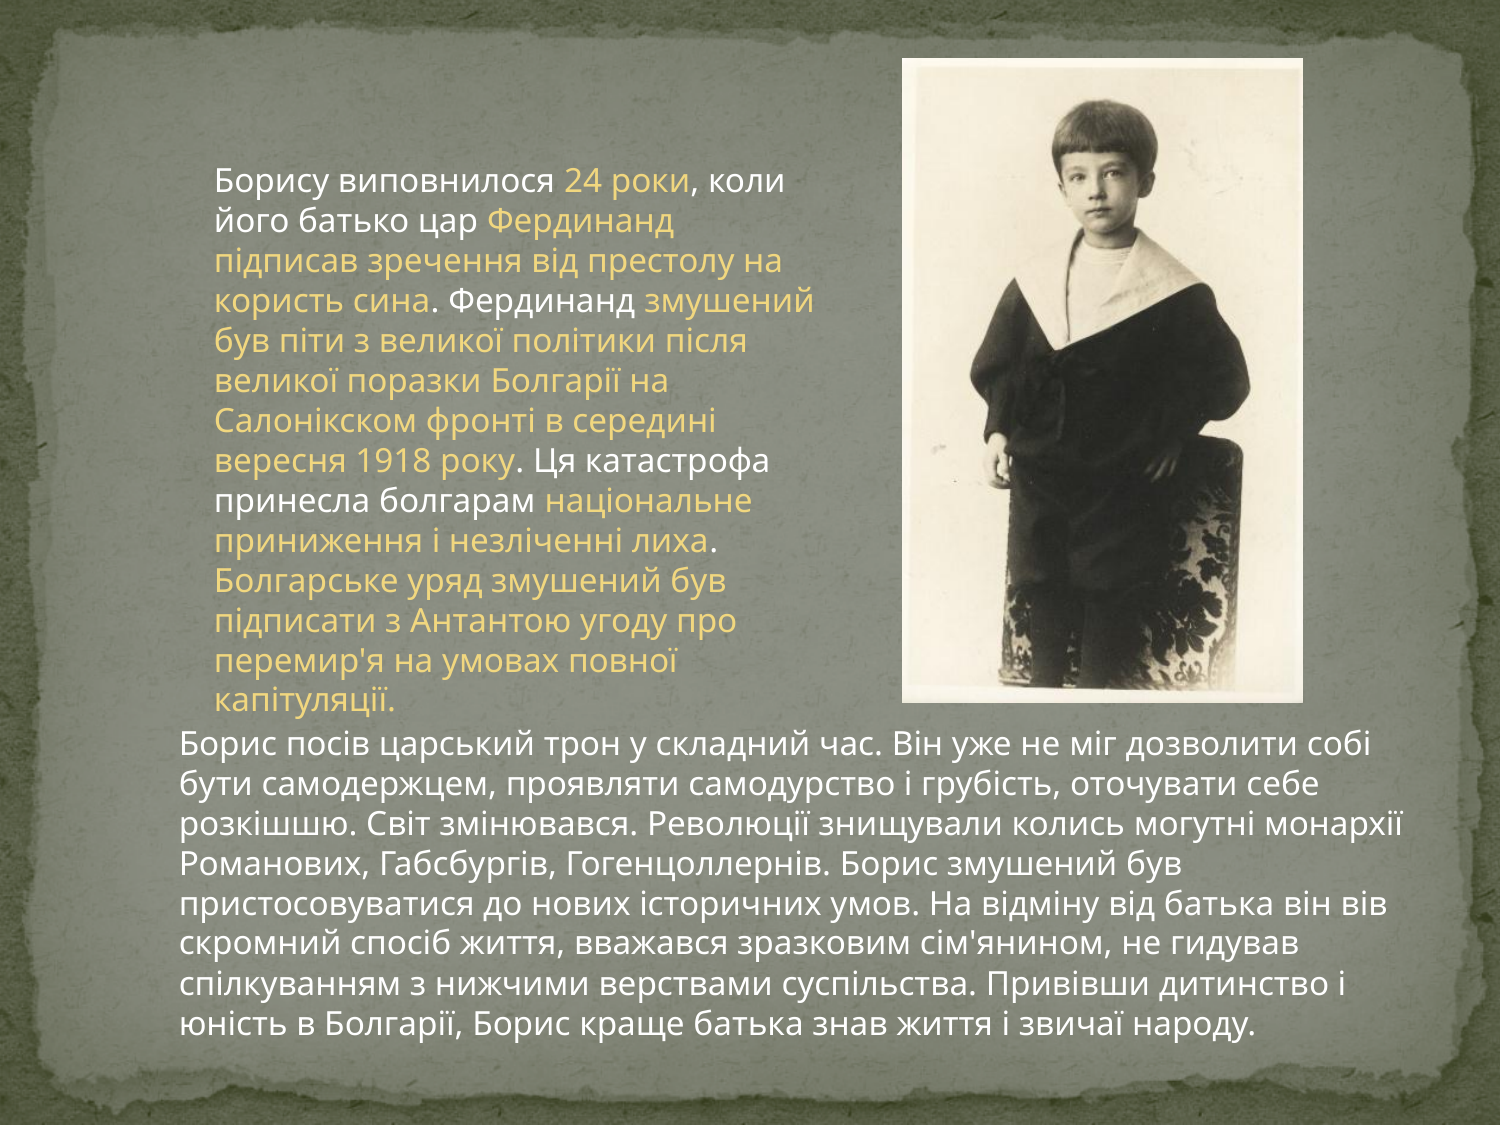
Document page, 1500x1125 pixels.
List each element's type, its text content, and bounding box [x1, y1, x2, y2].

text_box Борис посів царський трон у складний час. Він уже не міг дозволити собі бути самодержцем, проявляти самодурство і грубість, оточувати себе розкішшю. Світ змінювався. Революції знищували колись могутні монархії Романових, Габсбургів, Гогенцоллернів. Борис змушений був пристосовуватися до нових історичних умов. На відміну від батька він вів скромний спосіб життя, вважався зразковим сім'янином, не гидував спілкуванням з нижчими верствами суспільства. Привівши дитинство і юність в Болгарії, Борис краще батька знав життя і звичаї народу. [163, 714, 1442, 1049]
text_box Борису виповнилося 24 роки, коли його батько цар Фердинанд підписав зречення від престолу на користь сина. Фердинанд змушений був піти з великої політики після великої поразки Болгарії на Салонікском фронті в середині вересня 1918 року. Ця катастрофа принесла болгарам національне приниження і незліченні лиха. Болгарське уряд змушений був підписати з Антантою угоду про перемир'я на умовах повної капітуляції. [199, 152, 832, 714]
picture [902, 58, 1303, 703]
